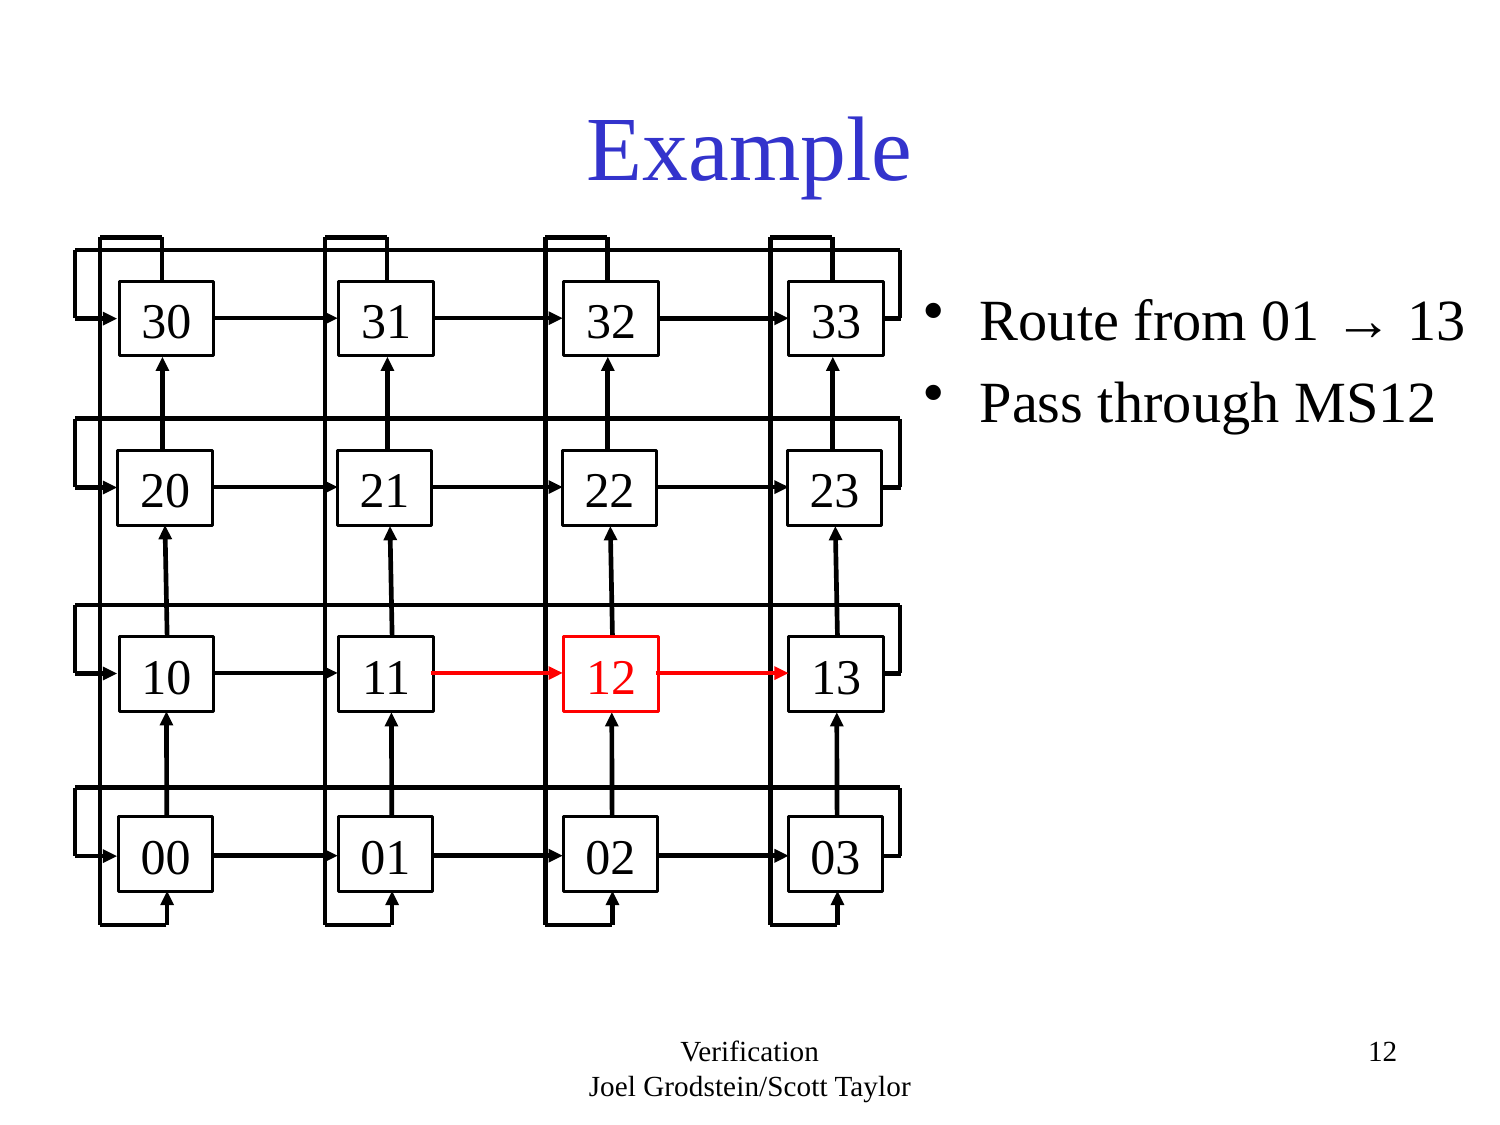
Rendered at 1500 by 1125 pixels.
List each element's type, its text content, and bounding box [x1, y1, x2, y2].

text_box 02 [563, 816, 658, 892]
text_box 11 [338, 636, 434, 712]
text_box 10 [119, 636, 214, 712]
text_box 00 [118, 816, 213, 892]
list Route from 01 → 13 Pass through MS12 [908, 275, 1496, 817]
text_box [164, 526, 168, 604]
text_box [389, 526, 393, 604]
text_box 01 [338, 816, 433, 892]
text_box 13 [788, 636, 884, 712]
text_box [164, 614, 168, 636]
text_box 31 [338, 281, 434, 356]
text_box 22 [562, 450, 657, 526]
text_box 03 [788, 816, 883, 892]
text_box 32 [563, 281, 659, 356]
text_box 20 [117, 450, 213, 526]
text_box 23 [787, 450, 882, 526]
text_box 21 [337, 450, 432, 526]
text_box 30 [119, 281, 214, 356]
title Example [112, 50, 1388, 238]
text_box 33 [788, 281, 884, 356]
footer Verification Joel Grodstein/Scott Taylor [512, 1024, 988, 1101]
text_box 12 [563, 636, 659, 712]
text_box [389, 614, 393, 636]
